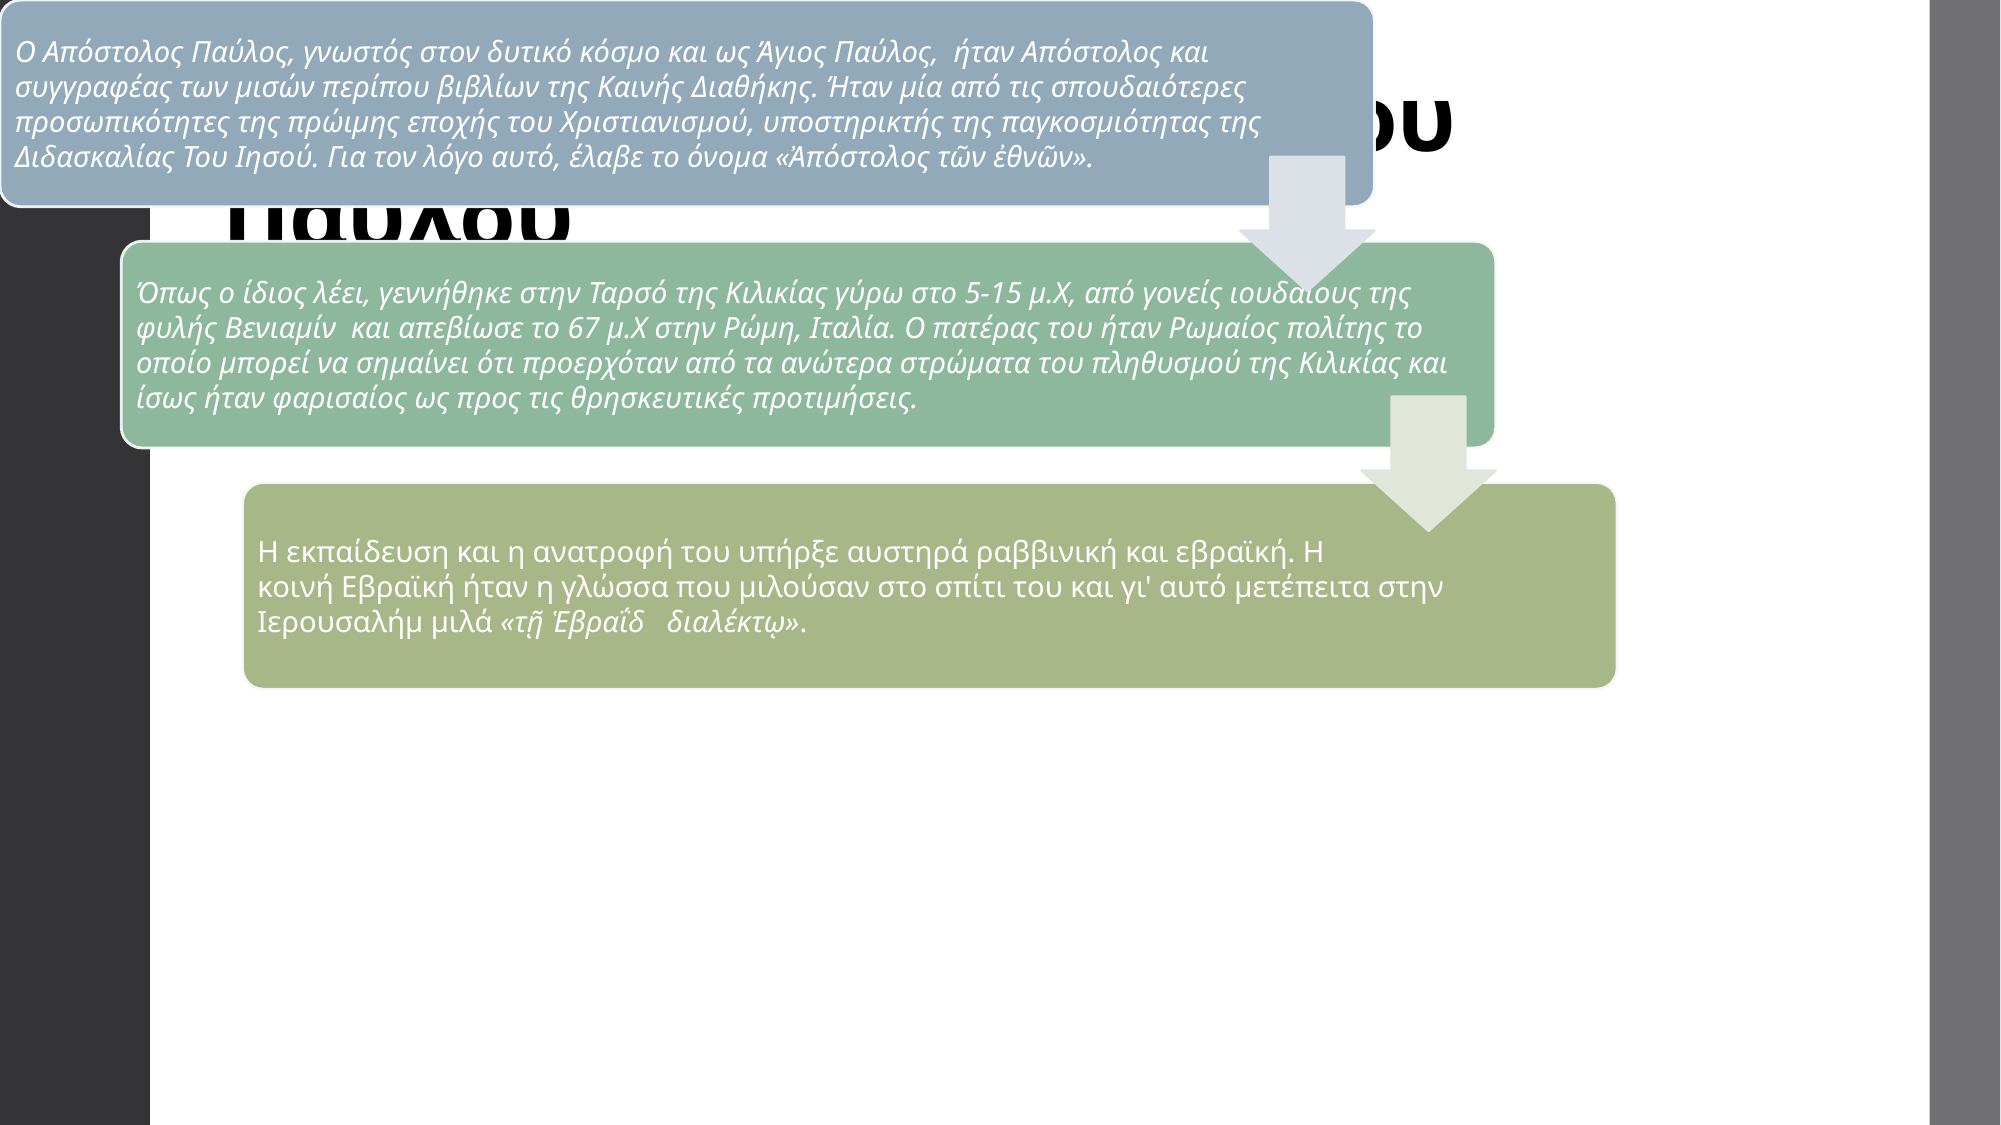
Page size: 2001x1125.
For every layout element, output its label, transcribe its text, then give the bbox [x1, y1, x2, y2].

title Βιογραφικά Αποστόλου Παύλου [1346, 60, 1797, 278]
text_box [0, 0, 10, 10]
text_box [1929, 0, 2000, 1125]
text_box [0, 196, 151, 1125]
text_box [151, 0, 1929, 1125]
title Βιογραφικά Αποστόλου Παύλου [206, 209, 1269, 239]
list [206, 329, 1825, 1020]
